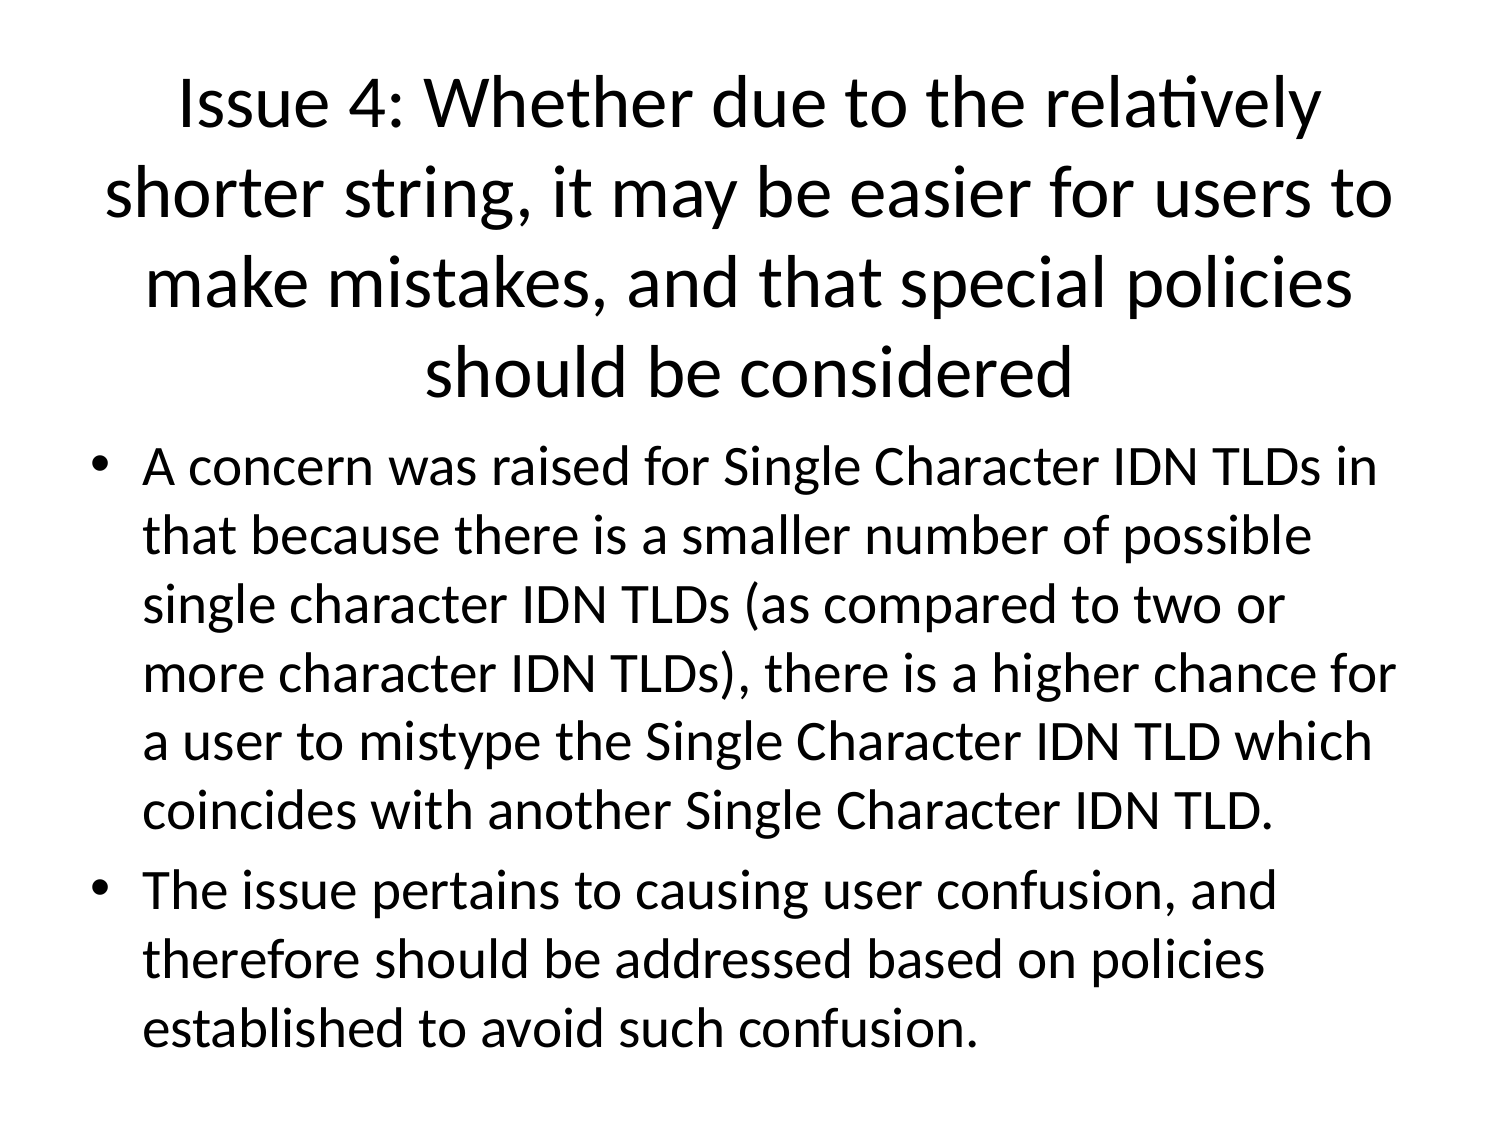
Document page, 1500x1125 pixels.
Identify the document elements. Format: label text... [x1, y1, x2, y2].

title Issue 4: Whether due to the relatively shorter string, it may be easier for users to make mistakes, and that special policies should be considered [75, 45, 1425, 420]
list A concern was raised for Single Character IDN TLDs in that because there is a smaller number of possible single character IDN TLDs (as compared to two or more character IDN TLDs), there is a higher chance for a user to mistype the Single Character IDN TLD which coincides with another Single Character IDN TLD. The issue pertains to causing user confusion, and therefore should be addressed based on policies established to avoid such confusion. [75, 420, 1425, 1094]
